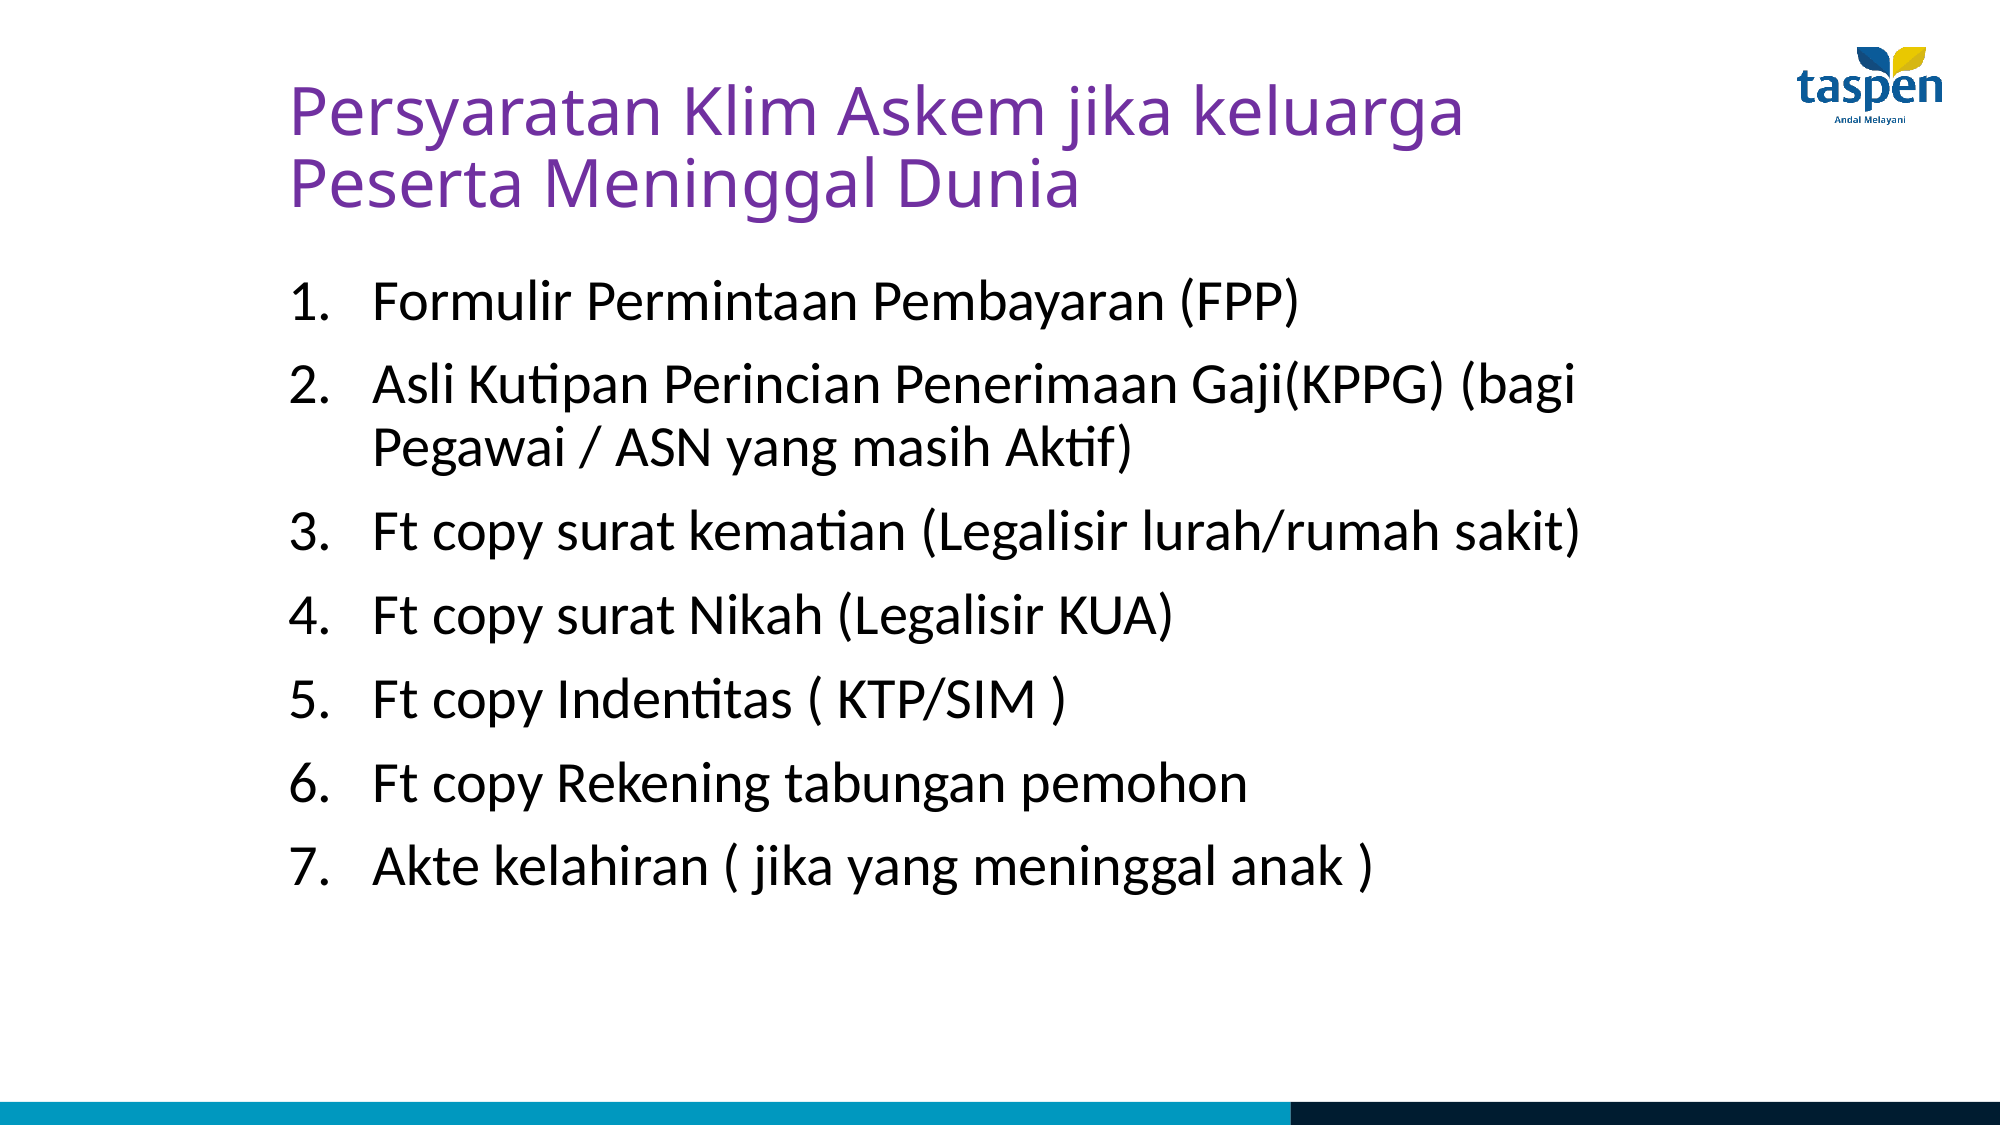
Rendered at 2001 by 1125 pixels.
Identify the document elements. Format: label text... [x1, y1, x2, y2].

text_box Persyaratan Klim Askem jika keluarga Peserta Meninggal Dunia [273, 70, 1727, 233]
picture [1797, 47, 1942, 125]
text_box Formulir Permintaan Pembayaran (FPP) Asli Kutipan Perincian Penerimaan Gaji(KPPG) (bagi Pegawai / ASN yang masih Aktif) Ft copy surat kematian (Legalisir lurah/rumah sakit) Ft copy surat Nikah (Legalisir KUA) Ft copy Indentitas ( KTP/SIM ) Ft copy Rekening tabungan pemohon Akte kelahiran ( jika yang meninggal anak ) [273, 262, 1727, 1032]
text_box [0, 1101, 2000, 1125]
